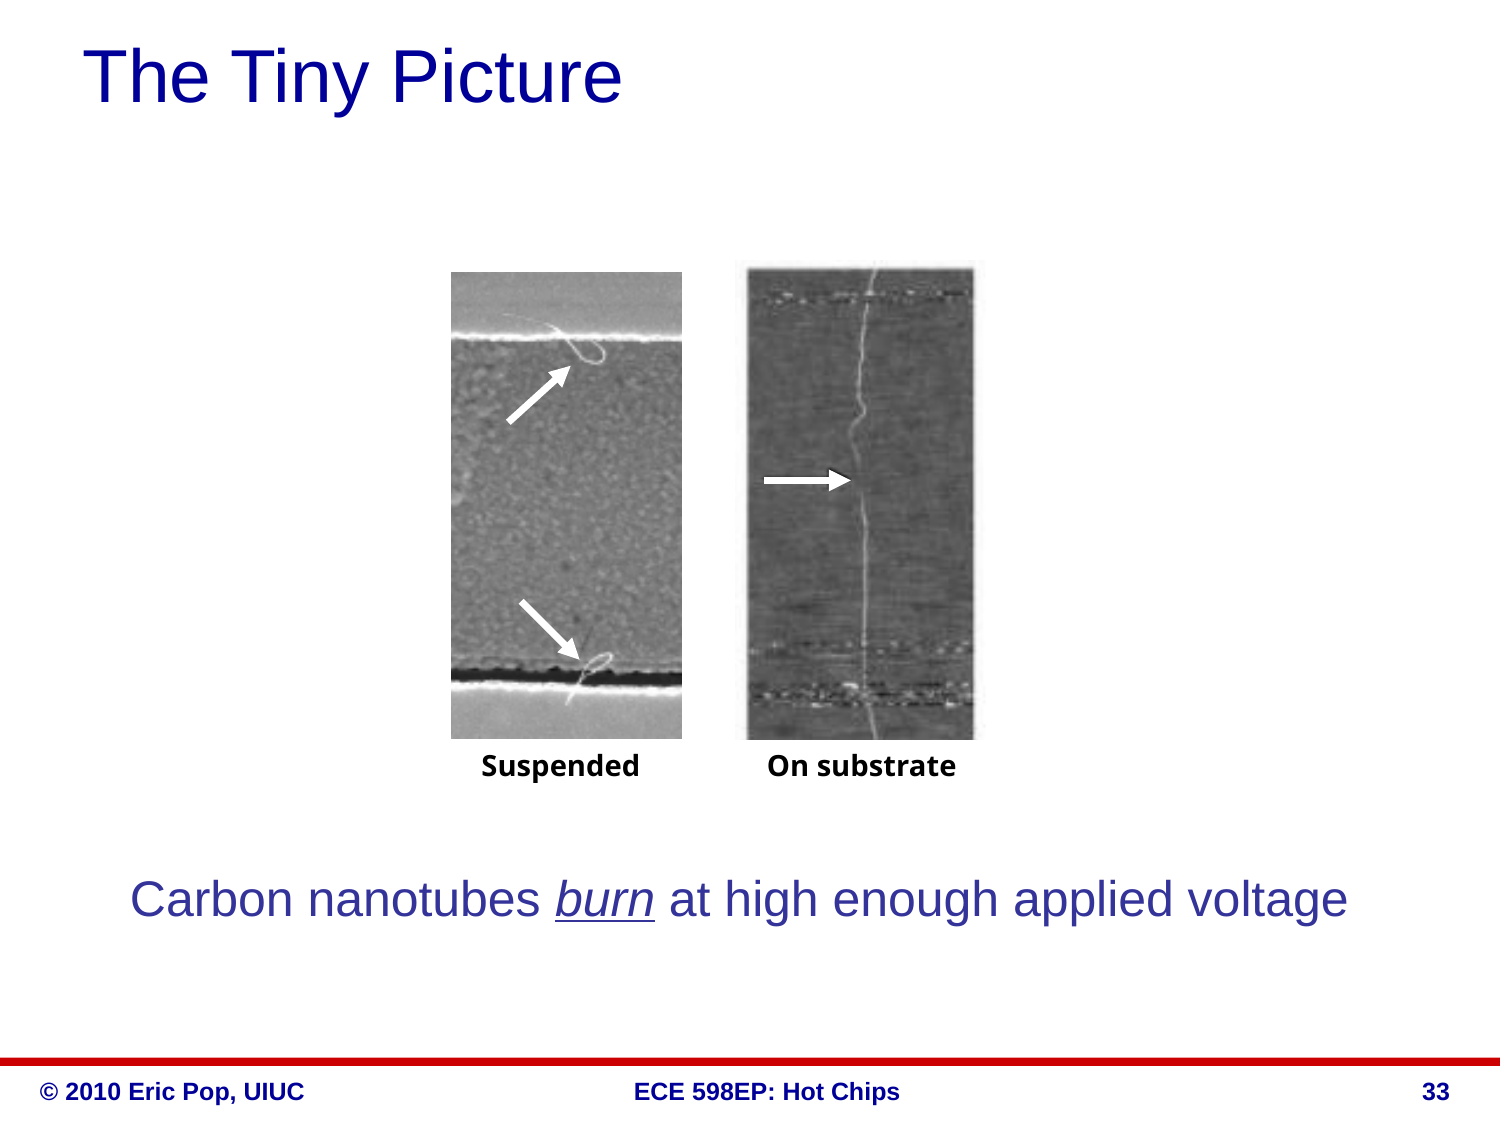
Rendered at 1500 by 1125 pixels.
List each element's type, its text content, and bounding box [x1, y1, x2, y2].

text_box On substrate [752, 749, 972, 790]
title The Tiny Picture [66, 20, 1418, 127]
list Carbon nanotubes burn at high enough applied voltage [114, 859, 1373, 945]
text_box Suspended [466, 748, 656, 790]
picture [450, 270, 683, 740]
picture [734, 259, 986, 740]
slide_number 33 [1362, 1075, 1451, 1106]
